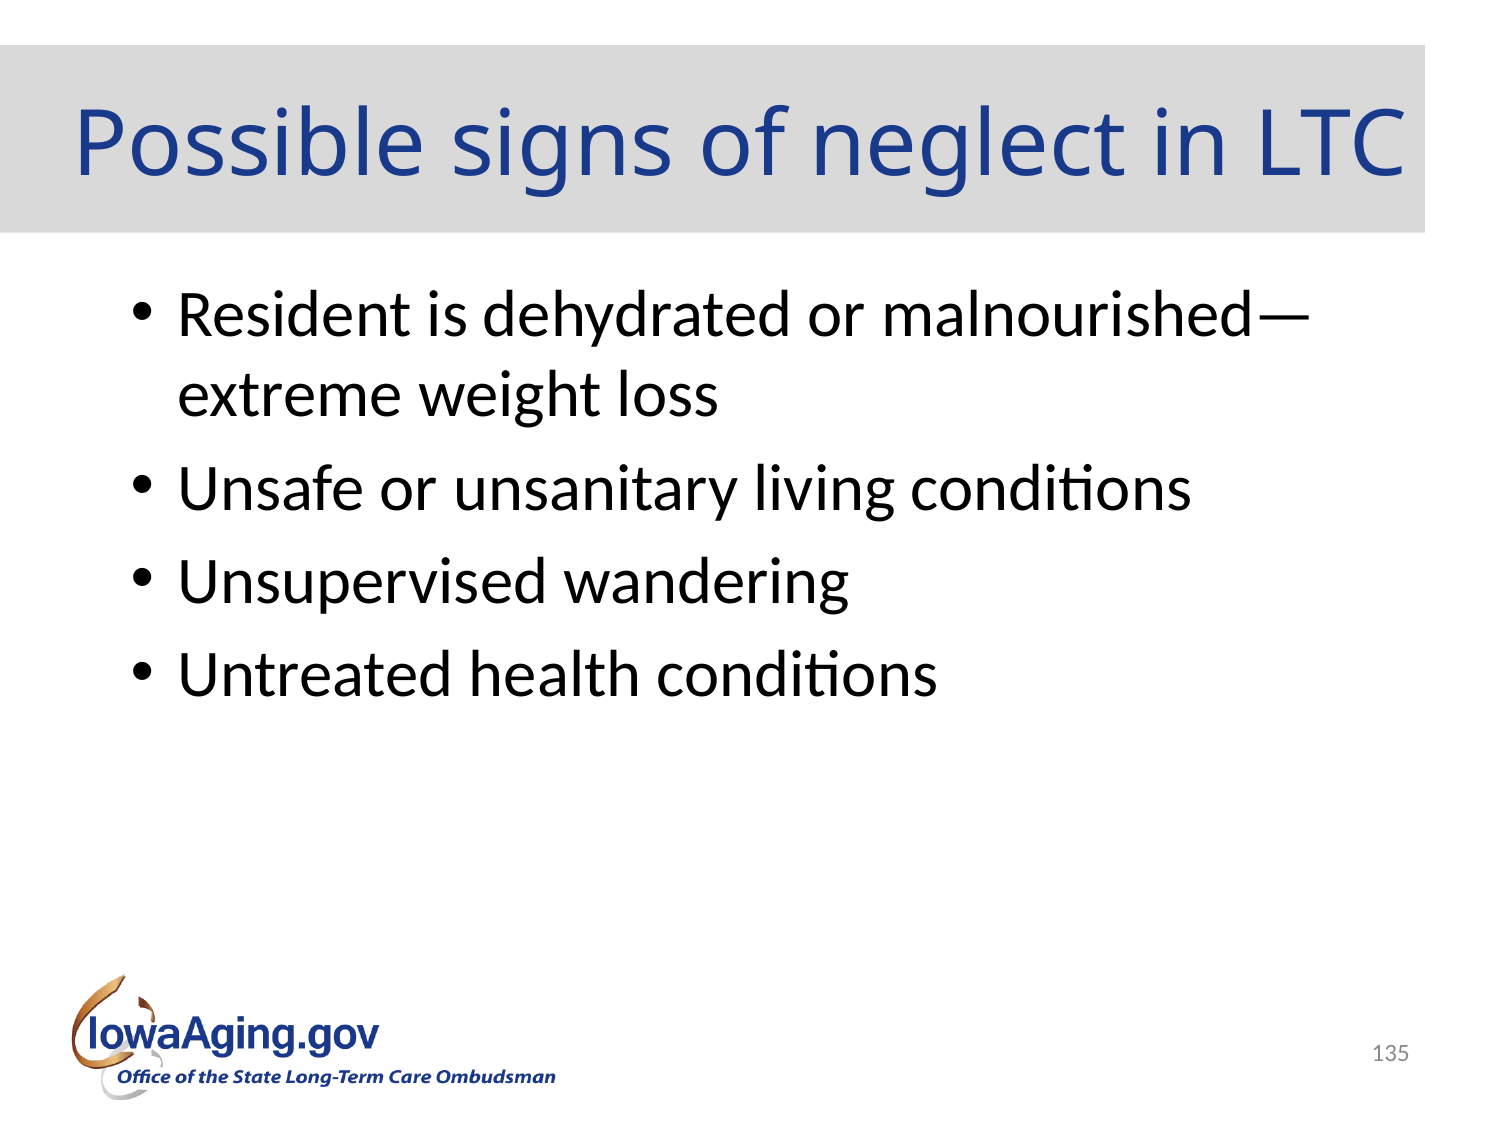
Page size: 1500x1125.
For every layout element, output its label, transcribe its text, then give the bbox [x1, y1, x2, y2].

picture [57, 975, 556, 1100]
title Possible signs of neglect in LTC [0, 45, 1425, 233]
slide_number 135 [1100, 1021, 1425, 1082]
list Resident is dehydrated or malnourished—extreme weight loss Unsafe or unsanitary living conditions Unsupervised wandering Untreated health conditions [50, 262, 1425, 975]
